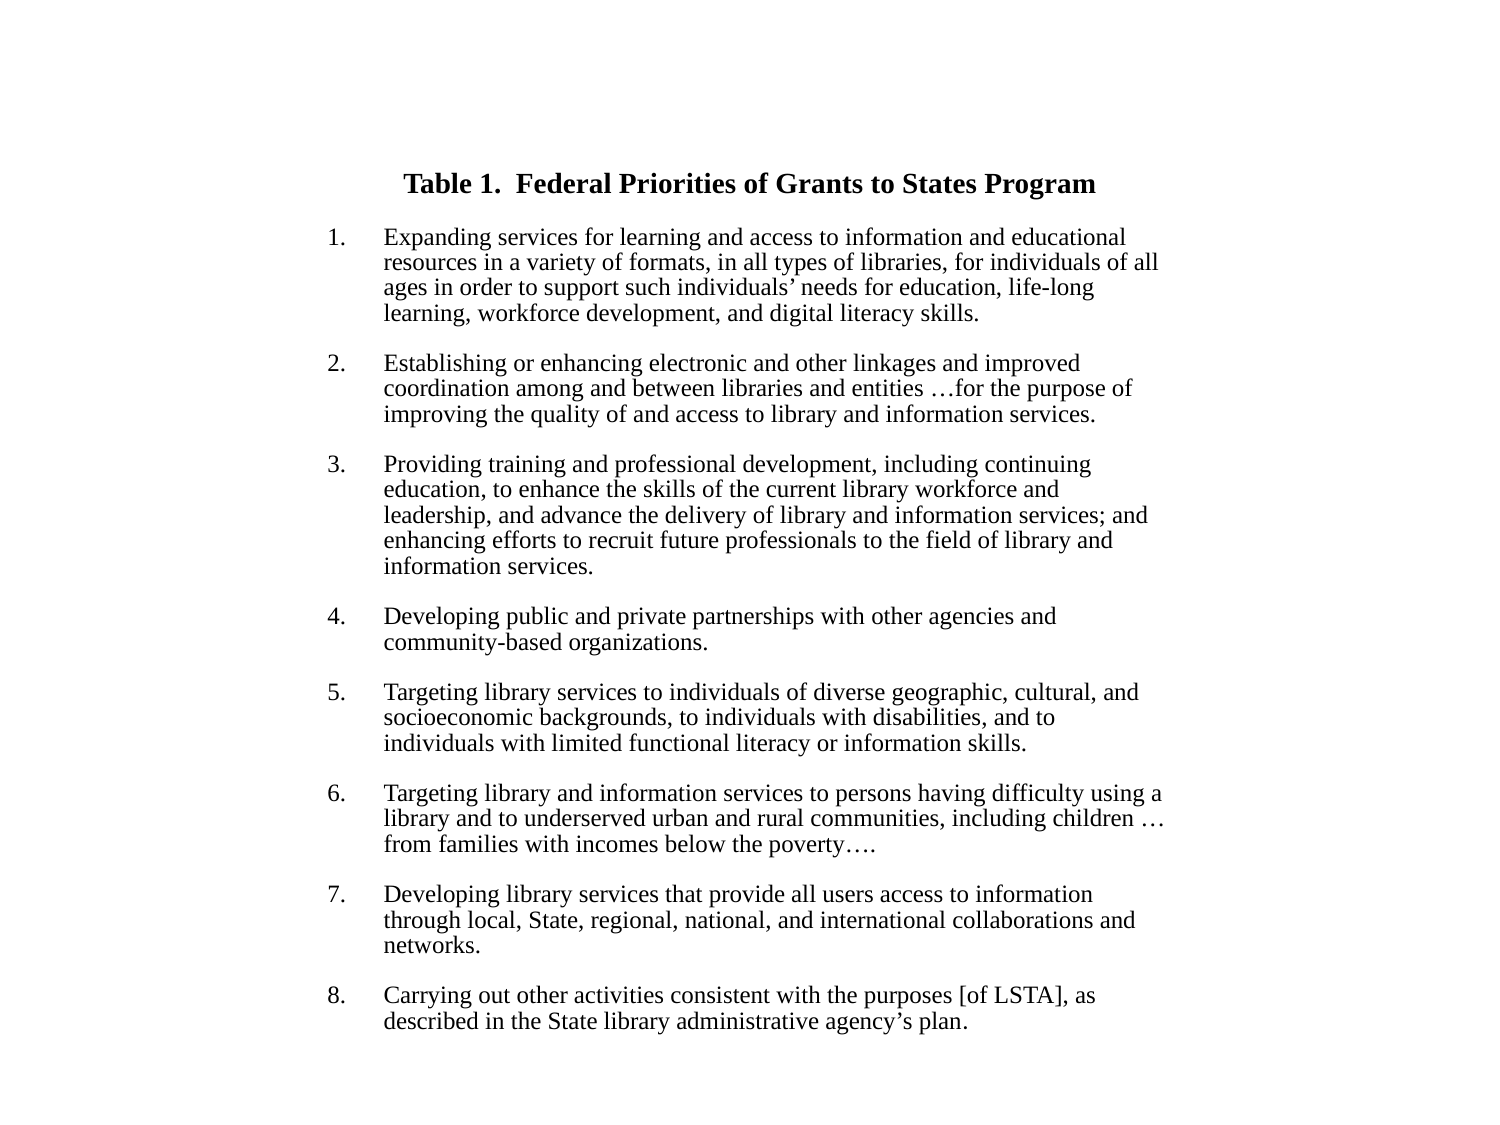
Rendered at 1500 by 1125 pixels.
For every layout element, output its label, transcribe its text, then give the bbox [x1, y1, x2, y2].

text_box Table 1. Federal Priorities of Grants to States Program Expanding services for learning and access to information and educational resources in a variety of formats, in all types of libraries, for individuals of all ages in order to support such individuals’ needs for education, life-long learning, workforce development, and digital literacy skills. Establishing or enhancing electronic and other linkages and improved coordination among and between libraries and entities …for the purpose of improving the quality of and access to library and information services. Providing training and professional development, including continuing education, to enhance the skills of the current library workforce and leadership, and advance the delivery of library and information services; and enhancing efforts to recruit future professionals to the field of library and information services. Developing public and private partnerships with other agencies and community-based organizations. Targeting library services to individuals of diverse geographic, cultural, and socioeconomic backgrounds, to individuals with disabilities, and to individuals with limited functional literacy or information skills. Targeting library and information services to persons having difficulty using a library and to underserved urban and rural communities, including children … from families with incomes below the poverty…. Developing library services that provide all users access to information through local, State, regional, national, and international collaborations and networks. Carrying out other activities consistent with the purposes [of LSTA], as described in the State library administrative agency’s plan. [312, 162, 1188, 1042]
